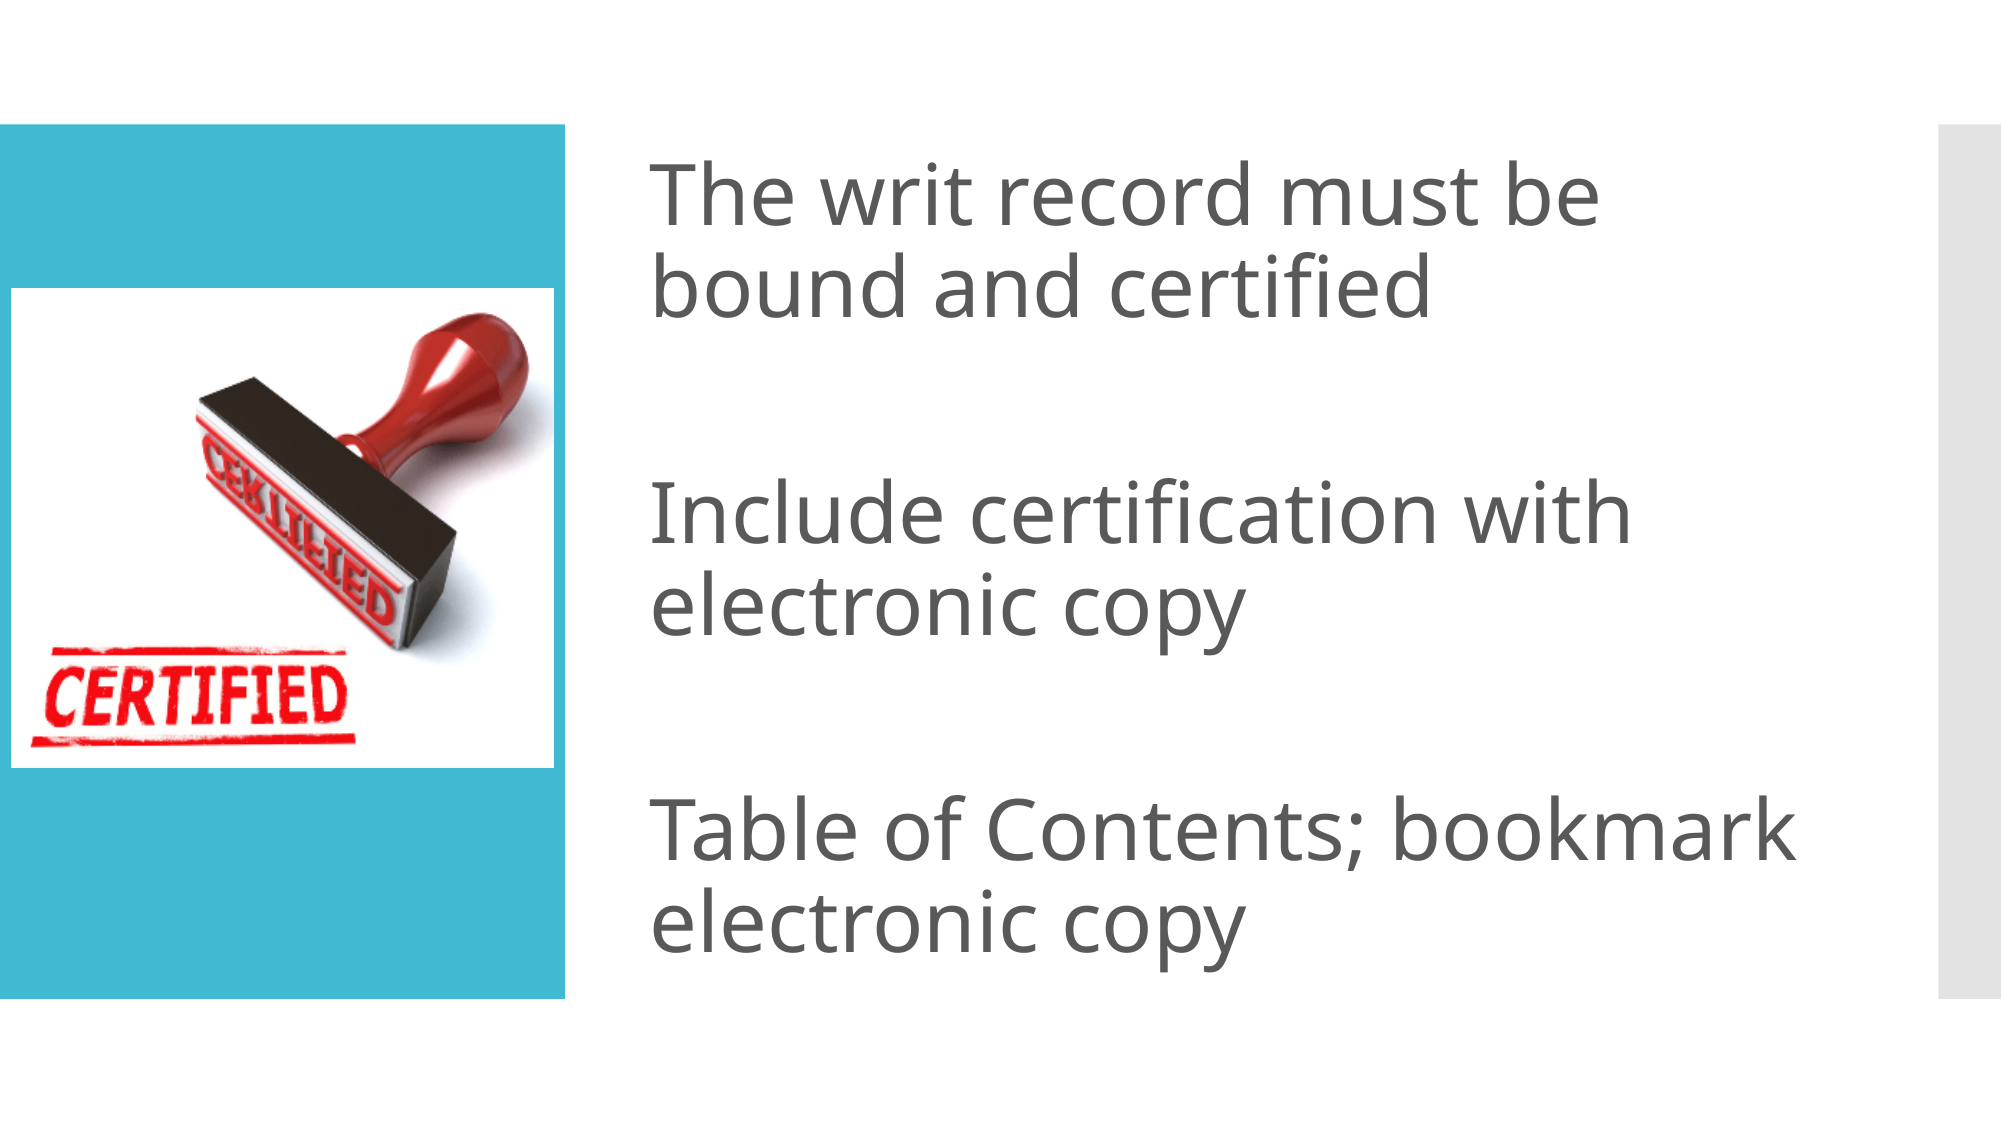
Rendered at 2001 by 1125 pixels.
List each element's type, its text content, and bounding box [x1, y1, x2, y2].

picture [11, 287, 555, 769]
list The writ record must be bound and certified Include certification with electronic copy Table of Contents; bookmark electronic copy [634, 141, 1835, 982]
